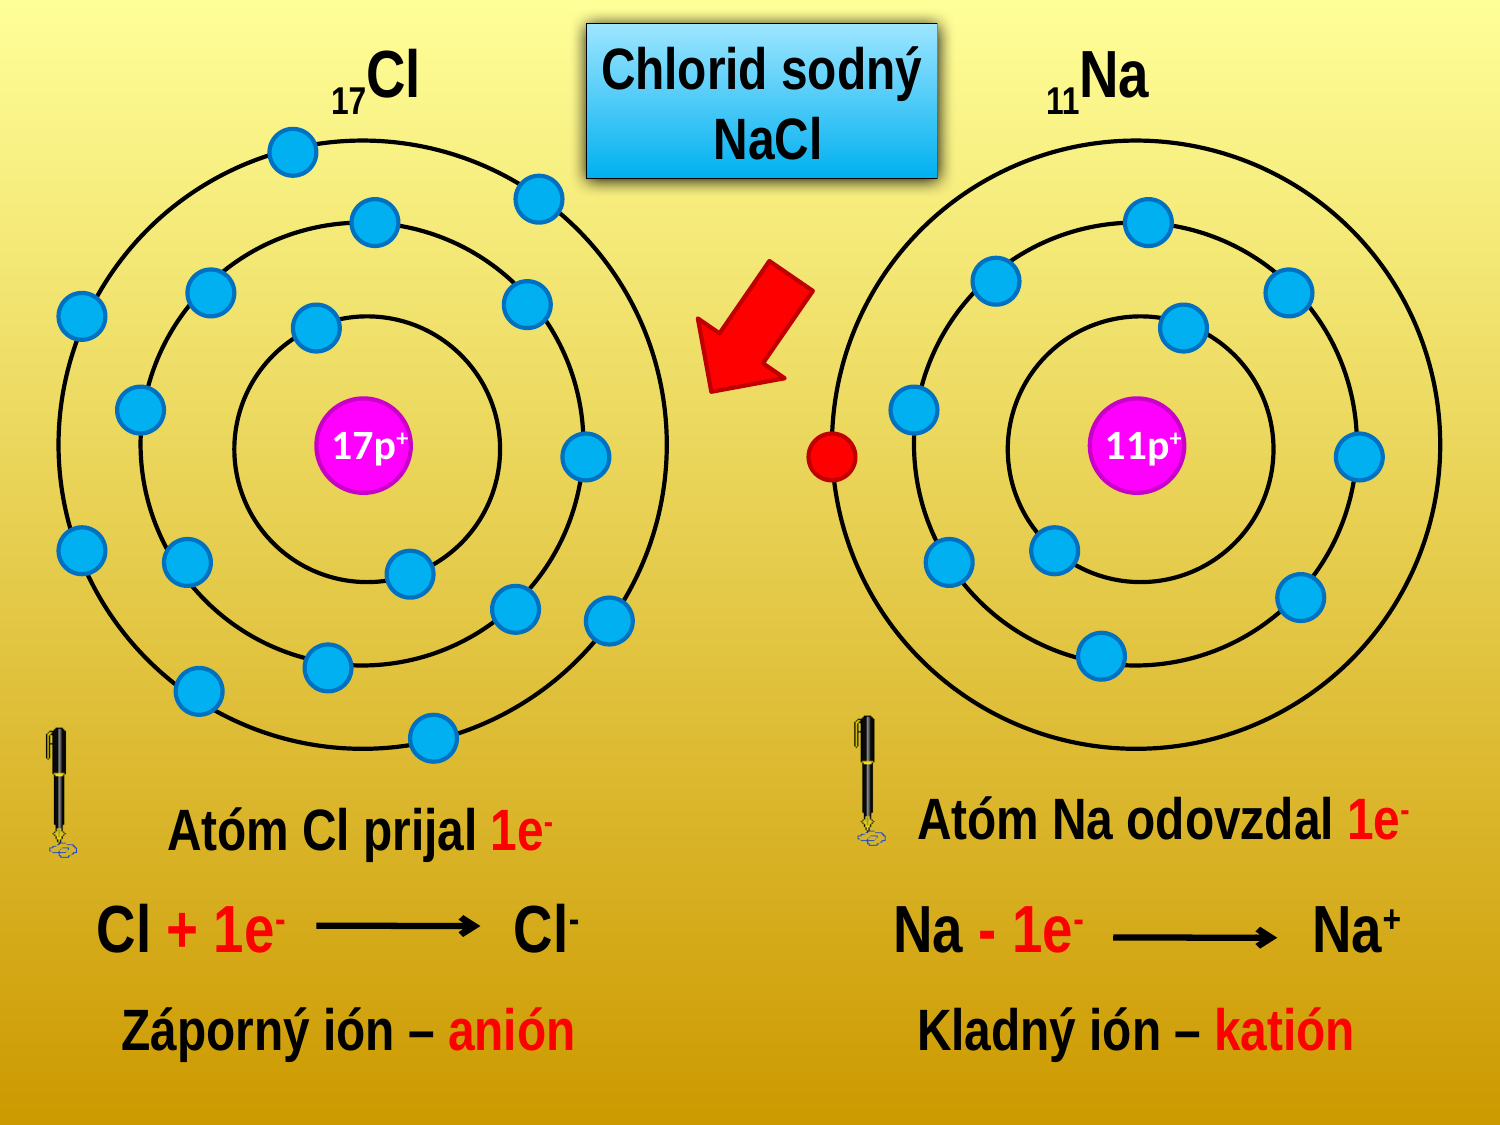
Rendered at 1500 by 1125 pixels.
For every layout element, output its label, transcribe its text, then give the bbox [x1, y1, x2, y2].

text_box 11Na [1031, 23, 1243, 130]
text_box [58, 140, 667, 750]
text_box [271, 126, 315, 138]
text_box [806, 432, 826, 482]
text_box Záporný ión – anión [93, 984, 598, 1070]
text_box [81, 878, 716, 975]
picture [843, 714, 896, 848]
text_box 17Cl [316, 23, 528, 130]
text_box [695, 258, 815, 394]
picture [34, 726, 87, 860]
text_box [878, 878, 1454, 975]
text_box Chlorid sodný NaCl [585, 23, 938, 179]
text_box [831, 140, 1441, 750]
text_box Atóm Cl prijal 1e- [152, 785, 575, 870]
text_box Atóm Na odovzdal 1e- [902, 773, 1442, 859]
text_box Kladný ión – katión [902, 984, 1407, 1070]
text_box [417, 758, 450, 764]
